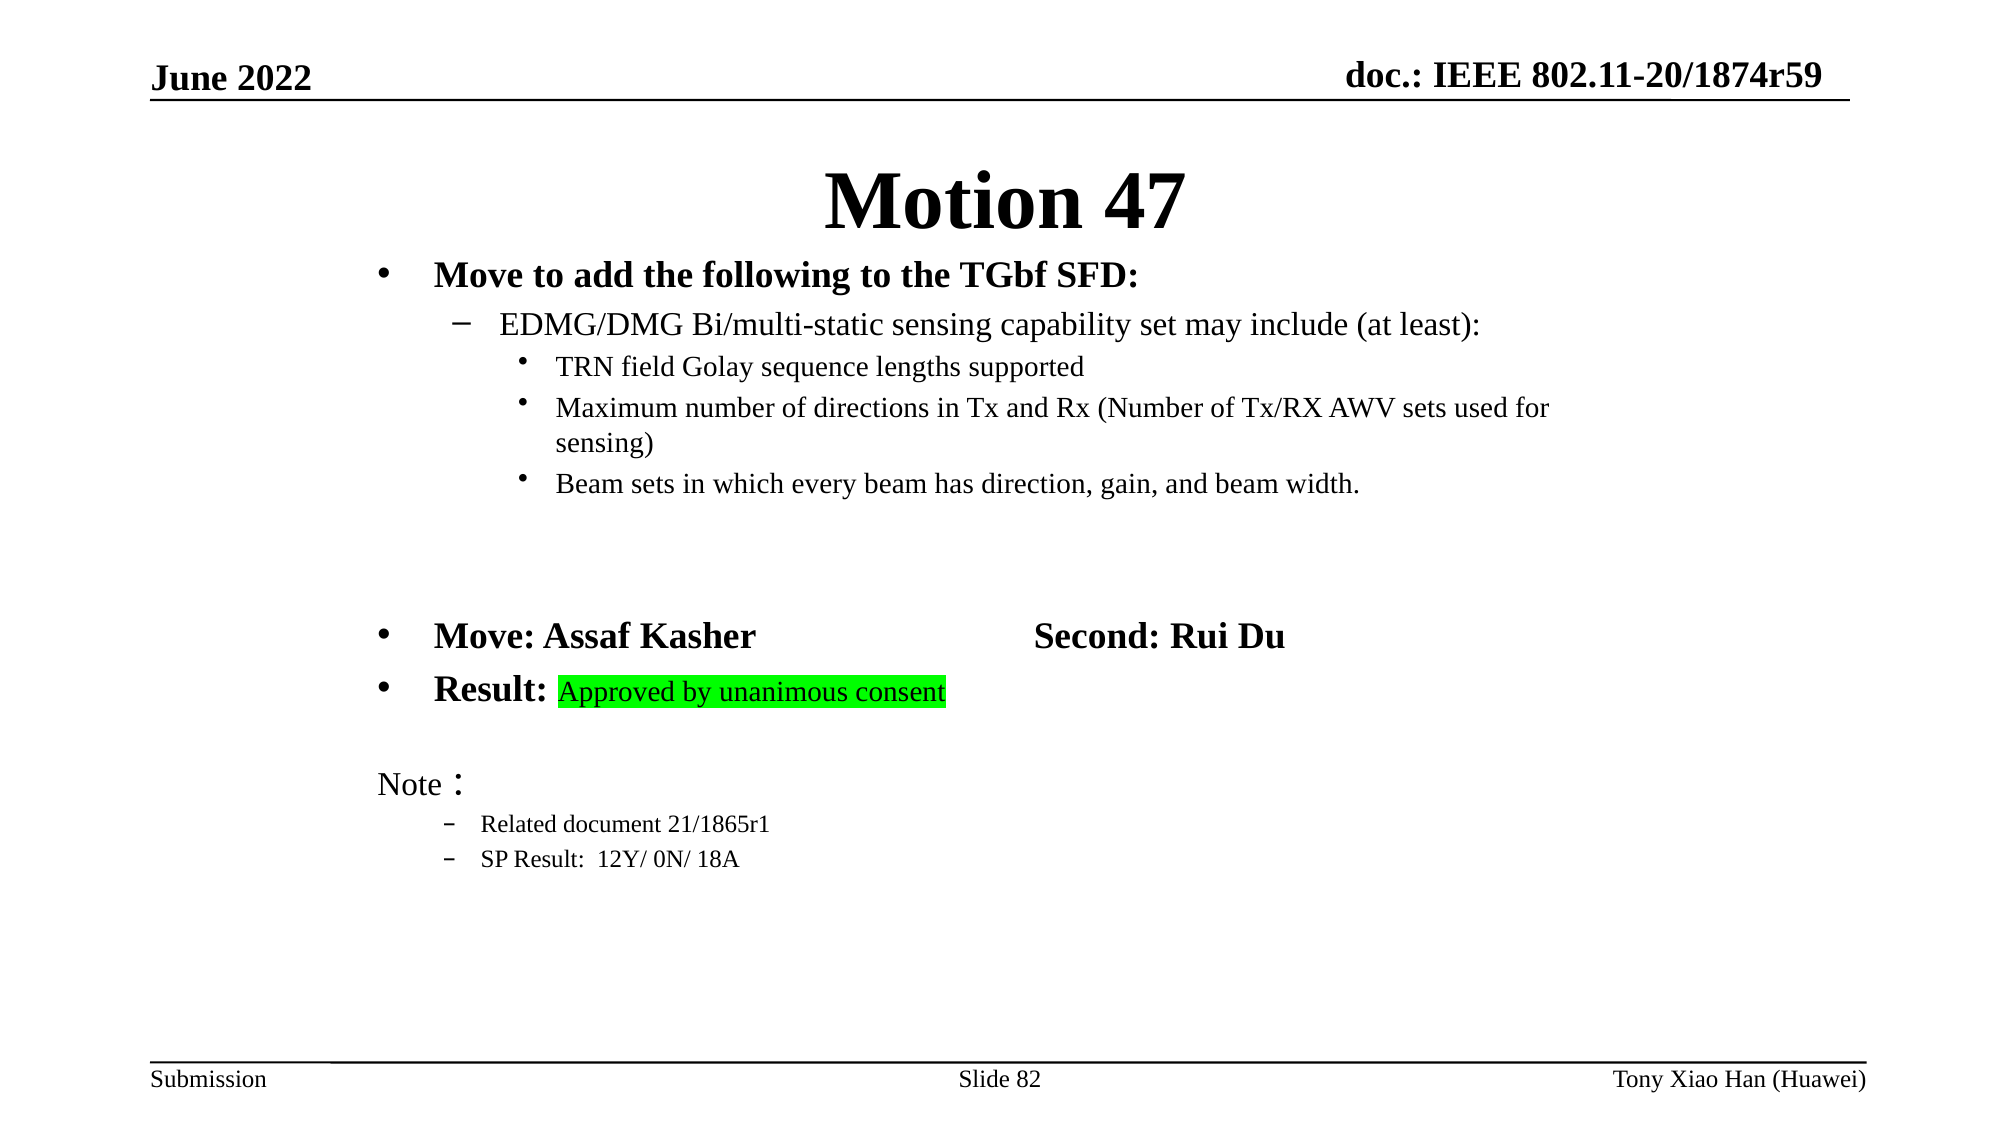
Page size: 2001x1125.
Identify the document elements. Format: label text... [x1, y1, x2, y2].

text_box Motion 47 [368, 137, 1644, 275]
text_box Move to add the following to the TGbf SFD: EDMG/DMG Bi/multi-static sensing capability set may include (at least): TRN field Golay sequence lengths supported Maximum number of directions in Tx and Rx (Number of Tx/RX AWV sets used for sensing) Beam sets in which every beam has direction, gain, and beam width. Move: Assaf Kasher Second: Rui Du Result: Approved by unanimous consent Note： Related document 21/1865r1 SP Result: 12Y/ 0N/ 18A [362, 212, 1638, 900]
